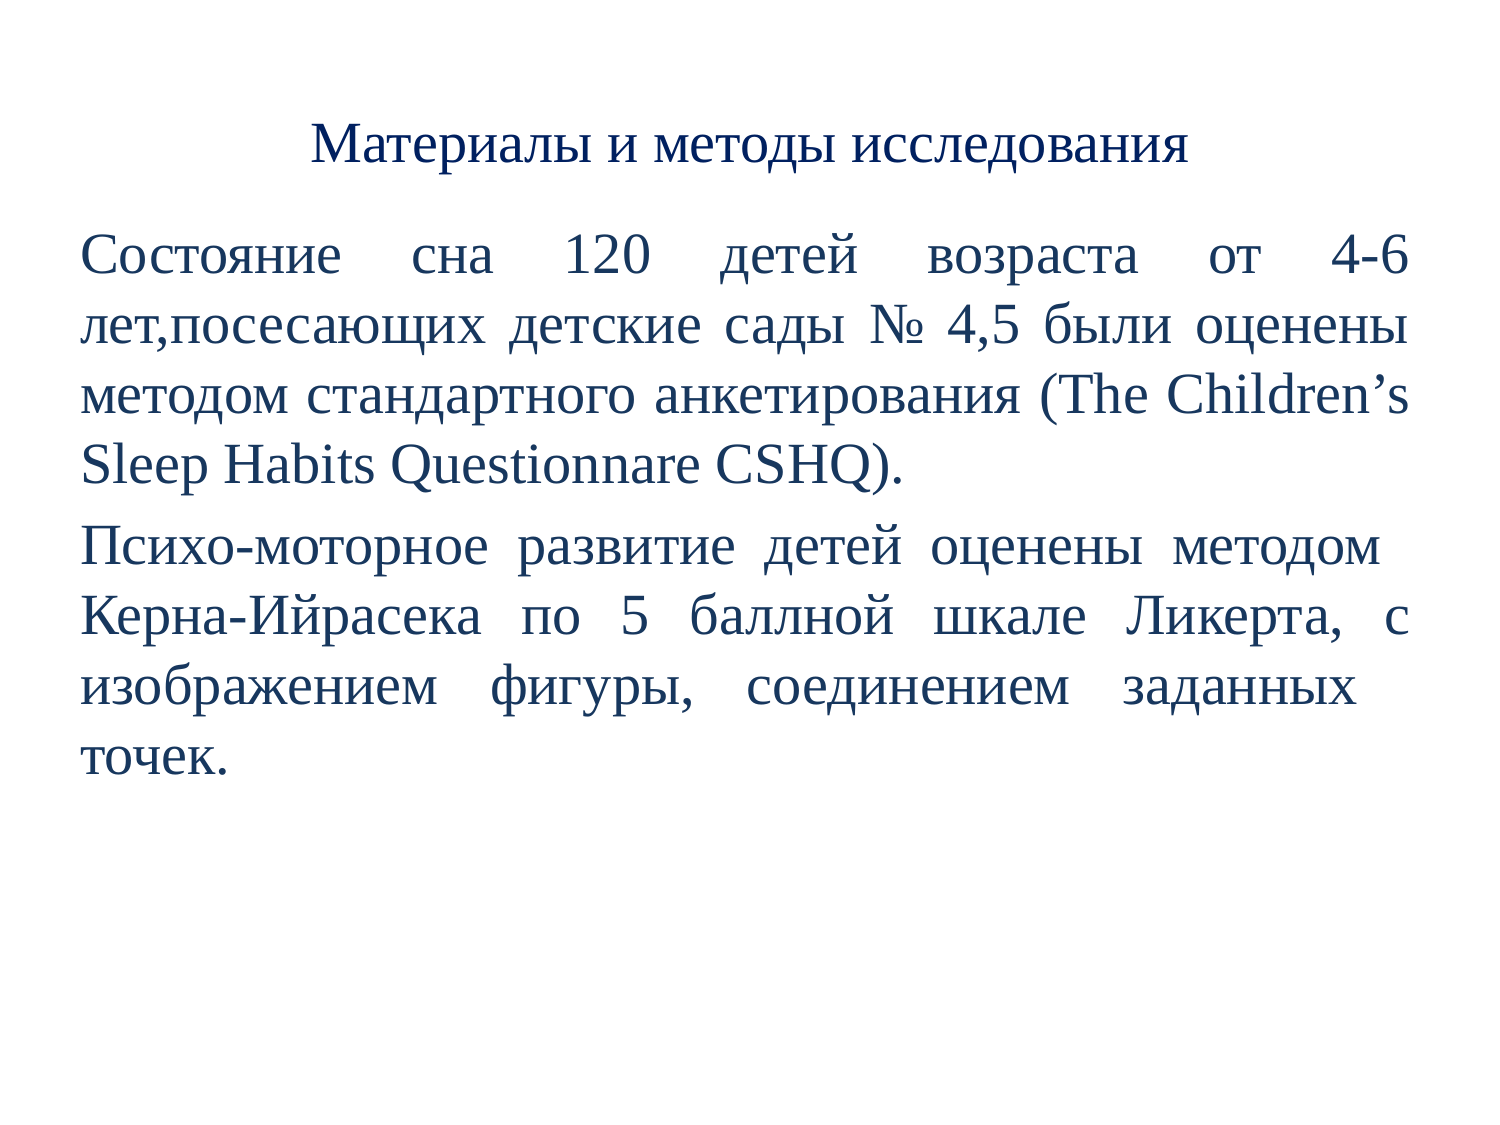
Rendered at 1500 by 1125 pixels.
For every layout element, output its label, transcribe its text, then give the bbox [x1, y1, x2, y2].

list Состояние сна 120 детей возраста от 4-6 лет,посесающих детские сады № 4,5 были оценены методом стандартного анкетирования (The Children’s Sleep Habits Questionnare CSHQ). Психо-моторное развитие детей оценены методом Керна-Ийрасека по 5 баллной шкале Ликерта, с изображением фигуры, соединением заданных точек. [64, 208, 1425, 1005]
title Материалы и методы исследования [75, 45, 1425, 208]
